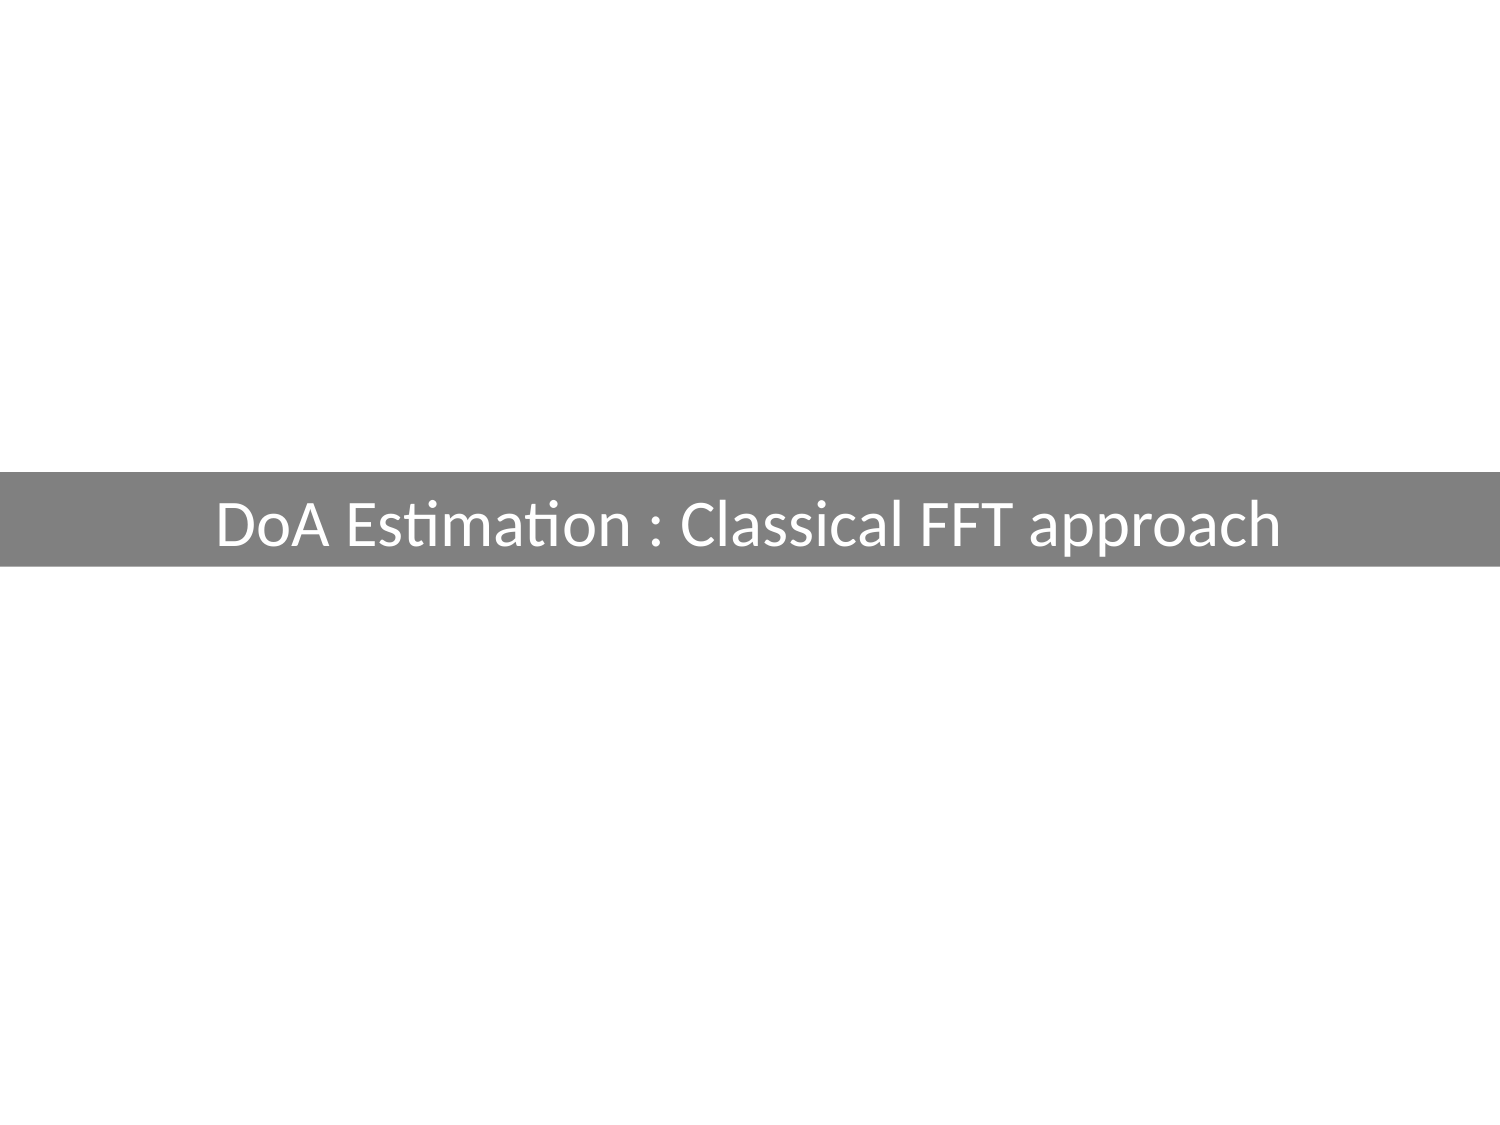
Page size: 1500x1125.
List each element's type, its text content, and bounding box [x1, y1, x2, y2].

text_box DoA Estimation : Classical FFT approach [0, 472, 1500, 567]
